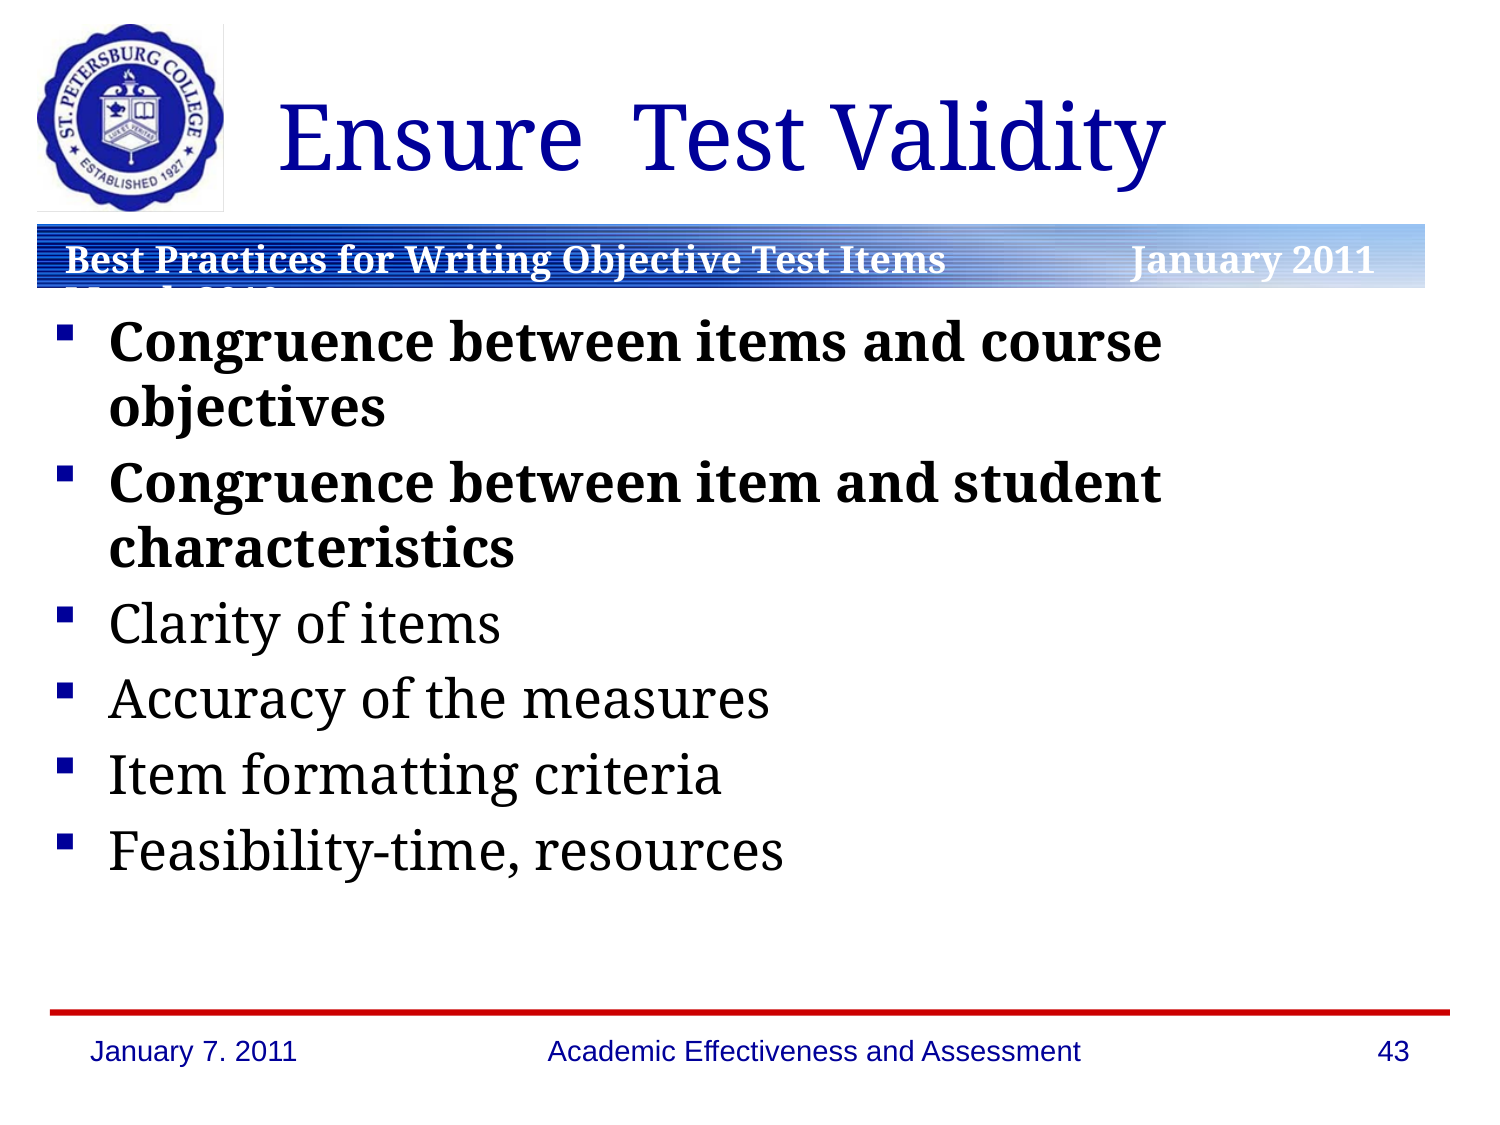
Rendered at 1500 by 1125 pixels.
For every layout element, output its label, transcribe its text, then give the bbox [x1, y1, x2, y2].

picture [37, 224, 1425, 288]
picture [37, 24, 225, 213]
footer Academic Effectiveness and Assessment [387, 1024, 1251, 1104]
title Ensure Test Validity [262, 49, 1413, 218]
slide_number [74, 1024, 387, 1103]
list Congruence between items and course objectives Congruence between item and student characteristics Clarity of items Accuracy of the measures Item formatting criteria Feasibility-time, resources [37, 299, 1413, 976]
slide_number 43 [1262, 1024, 1426, 1104]
